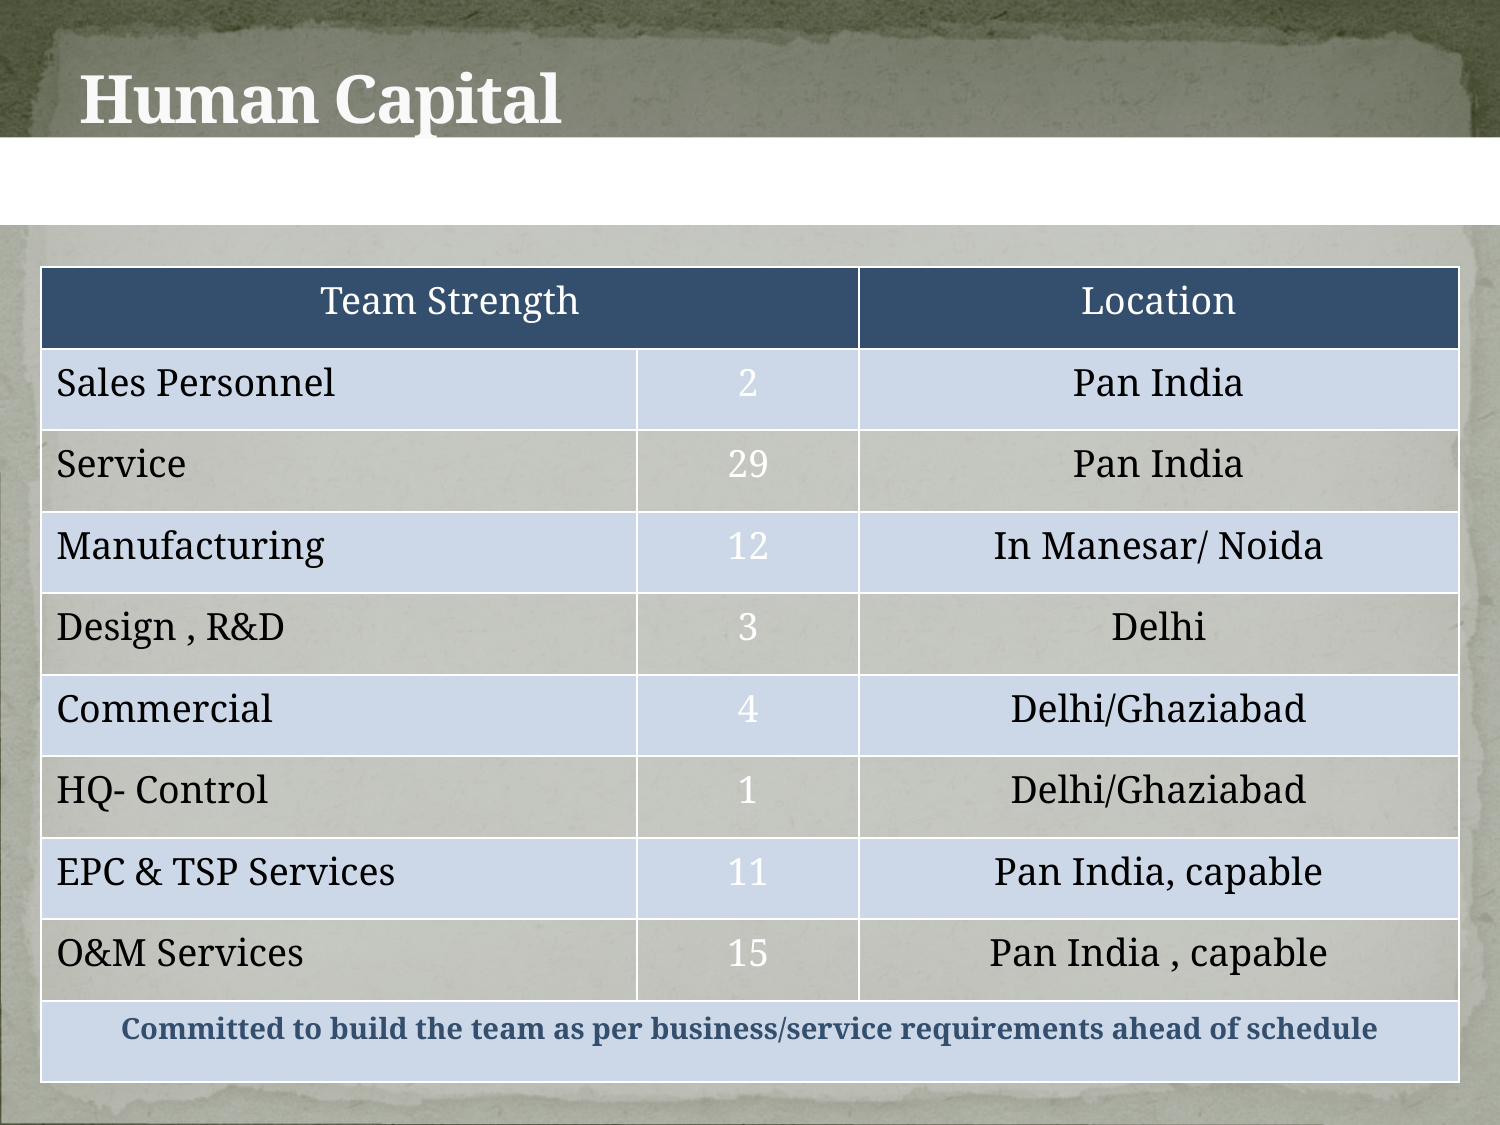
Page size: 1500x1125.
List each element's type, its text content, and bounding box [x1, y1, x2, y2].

table_cell O&M Services [42, 920, 636, 1000]
table_cell 11 [638, 839, 858, 918]
table_cell Delhi/Ghaziabad [860, 757, 1458, 837]
table_cell 2 [638, 350, 858, 429]
table_cell Manufacturing [42, 513, 636, 592]
table_cell Delhi/Ghaziabad [860, 676, 1458, 755]
table_cell EPC & TSP Services [42, 839, 636, 918]
table_cell HQ- Control [42, 757, 636, 837]
table_cell Committed to build the team as per business/service requirements ahead of schedule [42, 1002, 1458, 1081]
table_cell Service [42, 431, 636, 511]
table_cell 12 [638, 513, 858, 592]
table_header Team Strength [42, 268, 858, 348]
table_cell 1 [638, 757, 858, 837]
table_header Location [860, 268, 1458, 348]
table_cell Pan India [860, 431, 1458, 511]
table_cell Sales Personnel [42, 350, 636, 429]
table_cell Pan India , capable [860, 920, 1458, 1000]
table_cell Pan India [860, 350, 1458, 429]
table_cell 4 [638, 676, 858, 755]
table_cell Pan India, capable [860, 839, 1458, 918]
table_cell 15 [638, 920, 858, 1000]
table_cell 3 [638, 594, 858, 674]
table_cell Design , R&D [42, 594, 636, 674]
table_cell Delhi [860, 594, 1458, 674]
table_cell In Manesar/ Noida [860, 513, 1458, 592]
table_cell 29 [638, 431, 858, 511]
table_cell Commercial [42, 676, 636, 755]
title Human Capital [64, 30, 603, 145]
